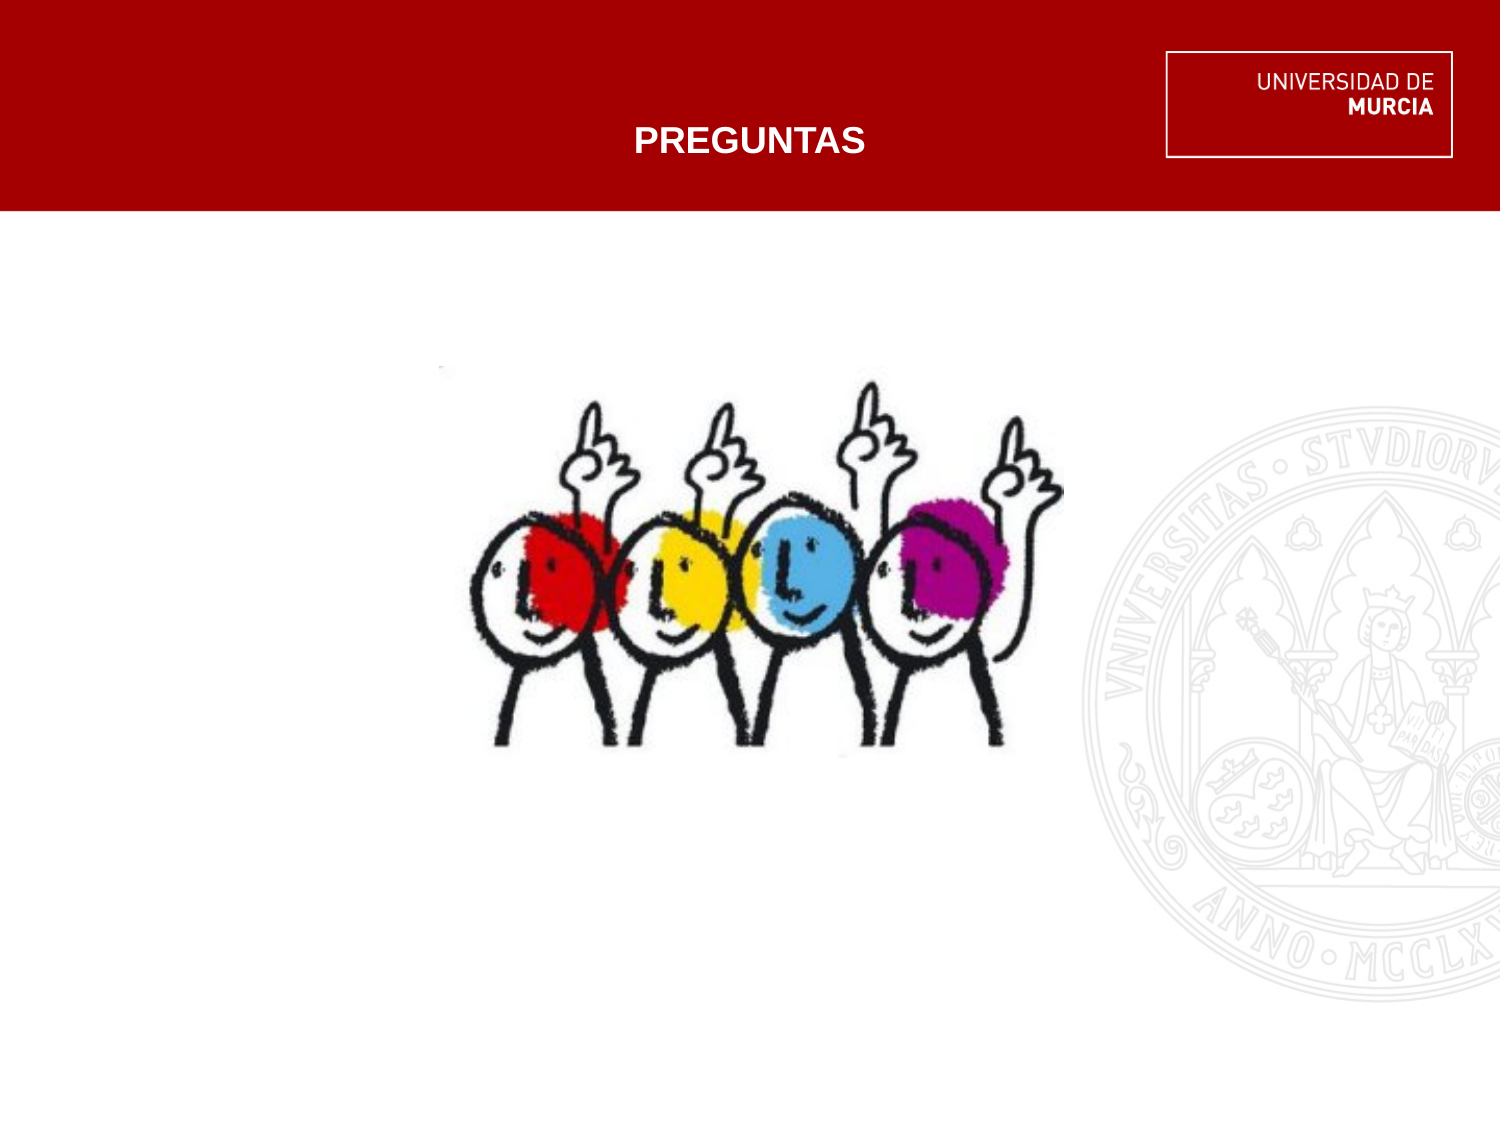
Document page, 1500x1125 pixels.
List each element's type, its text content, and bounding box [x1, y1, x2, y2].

text_box PREGUNTAS [74, 45, 1425, 233]
picture [0, 0, 1500, 1125]
text_box [88, 255, 1439, 998]
